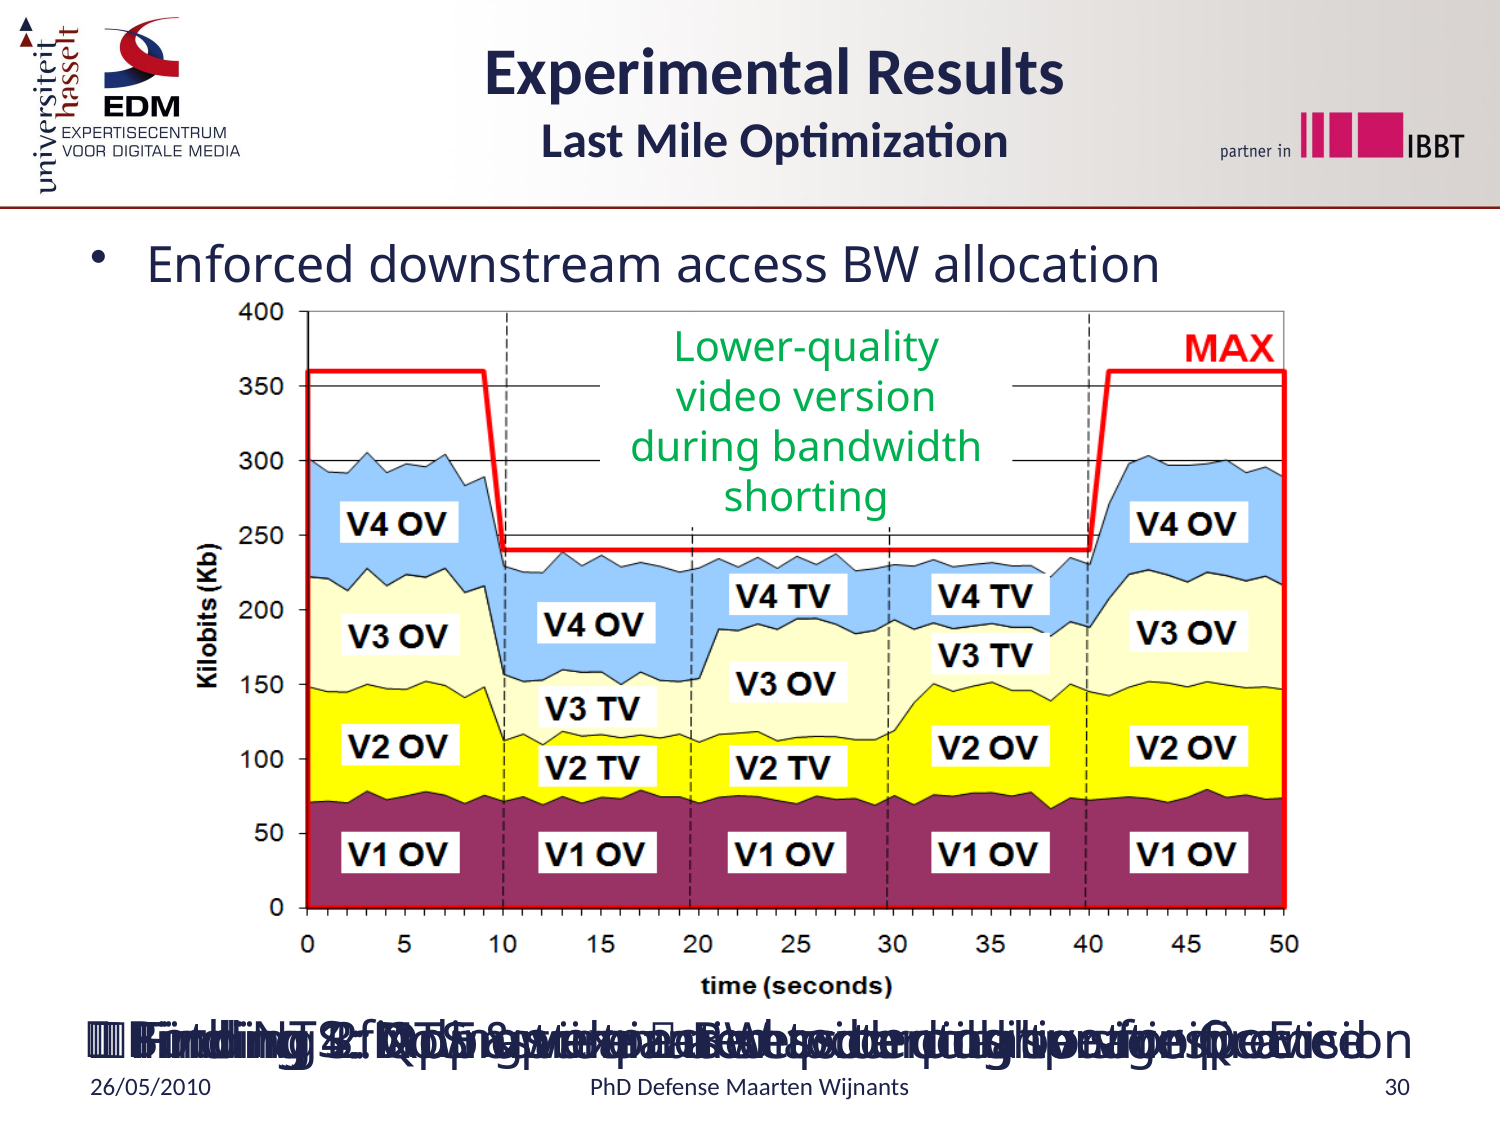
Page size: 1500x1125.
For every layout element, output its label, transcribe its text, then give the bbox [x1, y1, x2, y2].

picture [192, 299, 1301, 1001]
title Experimental Results Last Mile Optimization [262, 37, 1288, 159]
text_box  Finding 4: NTS & vidtrans service collaboration [75, 1000, 1237, 1076]
list Enforced downstream access BW allocation [74, 224, 1426, 1000]
picture [0, 0, 1500, 209]
slide_number 30 [1074, 1062, 1426, 1104]
text_box  Both NTS findings expected to be positive for QoE [69, 999, 187, 1075]
text_box  Finding 3: QoE optimization potential service provision [1237, 1000, 1431, 1076]
footer PhD Defense Maarten Wijnants [512, 1062, 988, 1104]
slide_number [74, 1062, 426, 1104]
